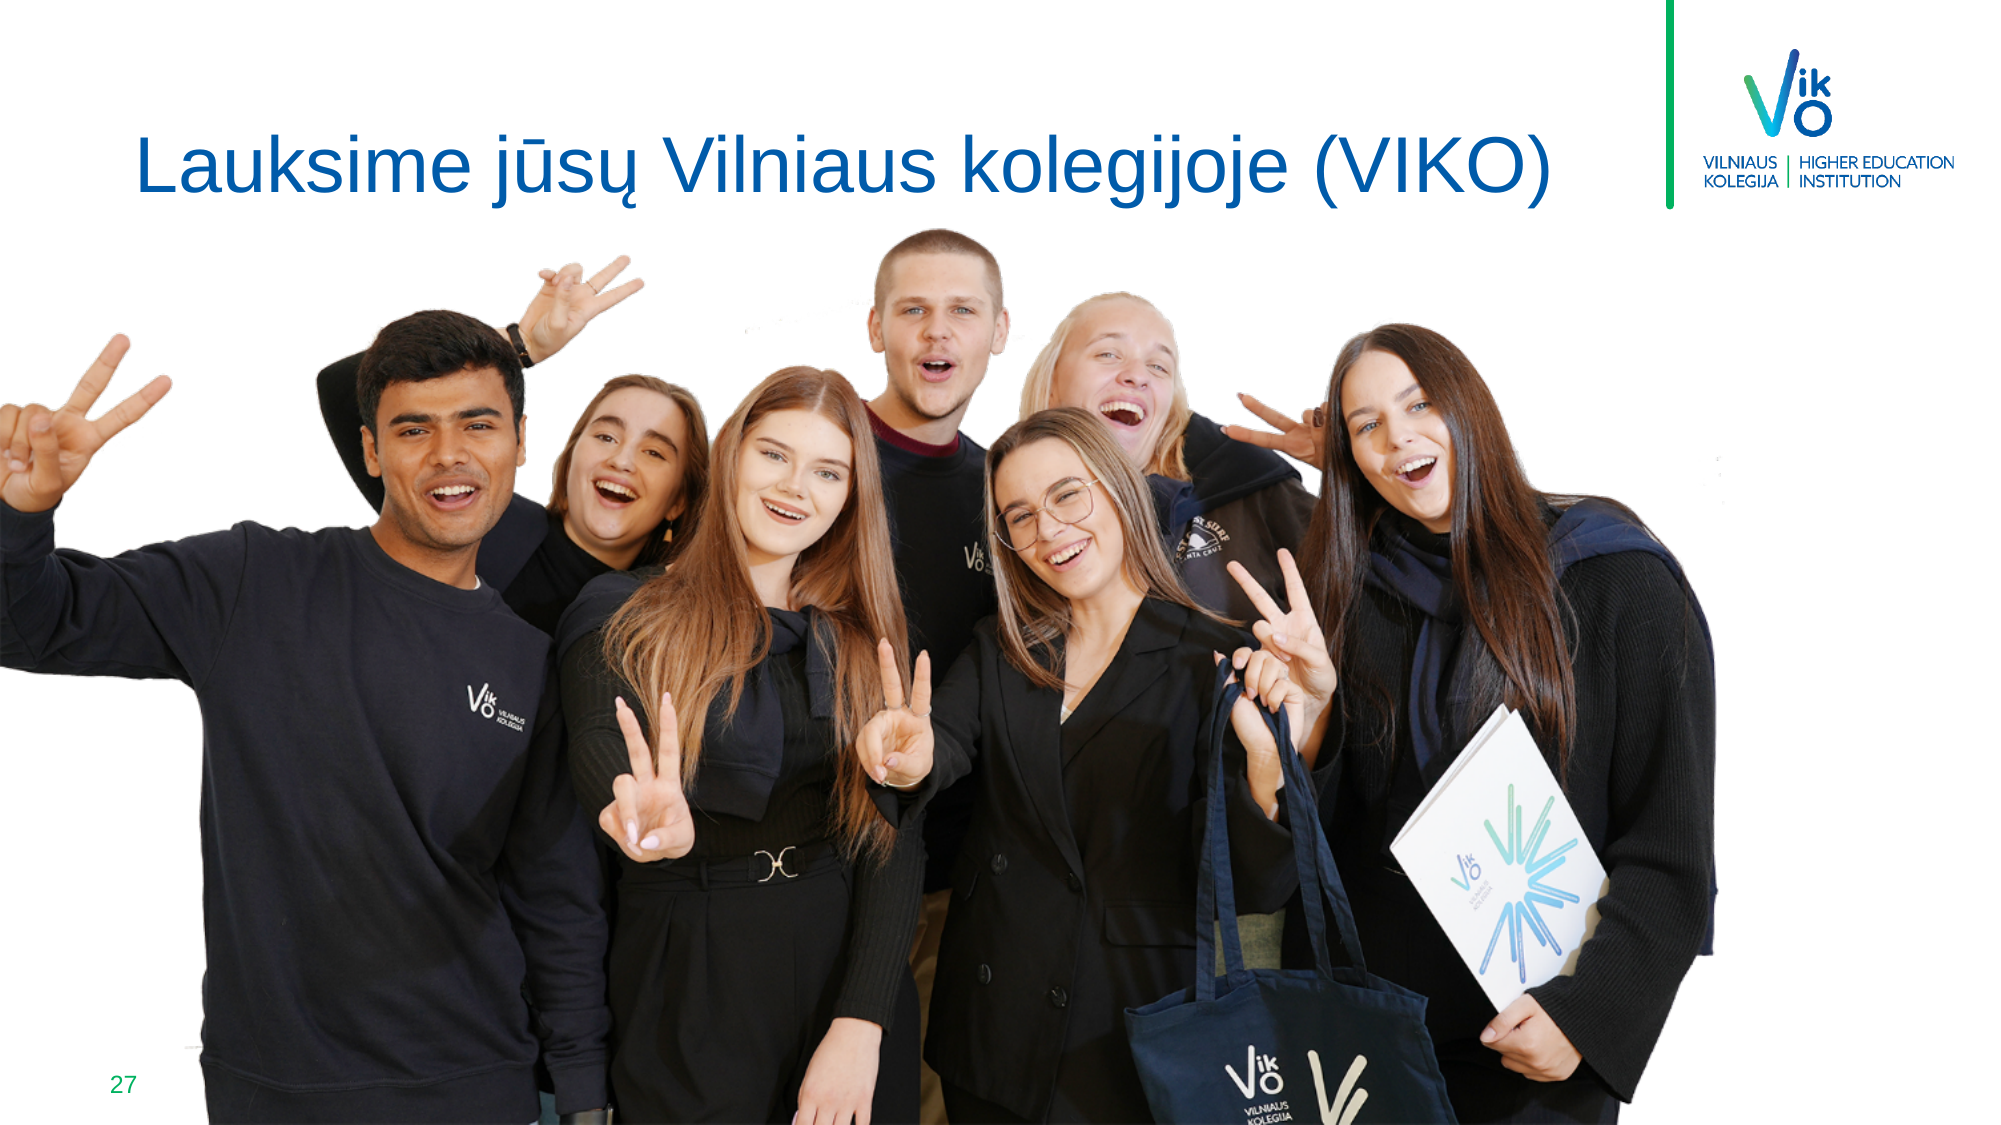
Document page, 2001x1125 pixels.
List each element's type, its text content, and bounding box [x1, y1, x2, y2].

picture [1703, 49, 1954, 188]
picture [0, 215, 1729, 1125]
title Lauksime jūsų Vilniaus kolegijoje (VIKO) [134, 104, 1676, 210]
